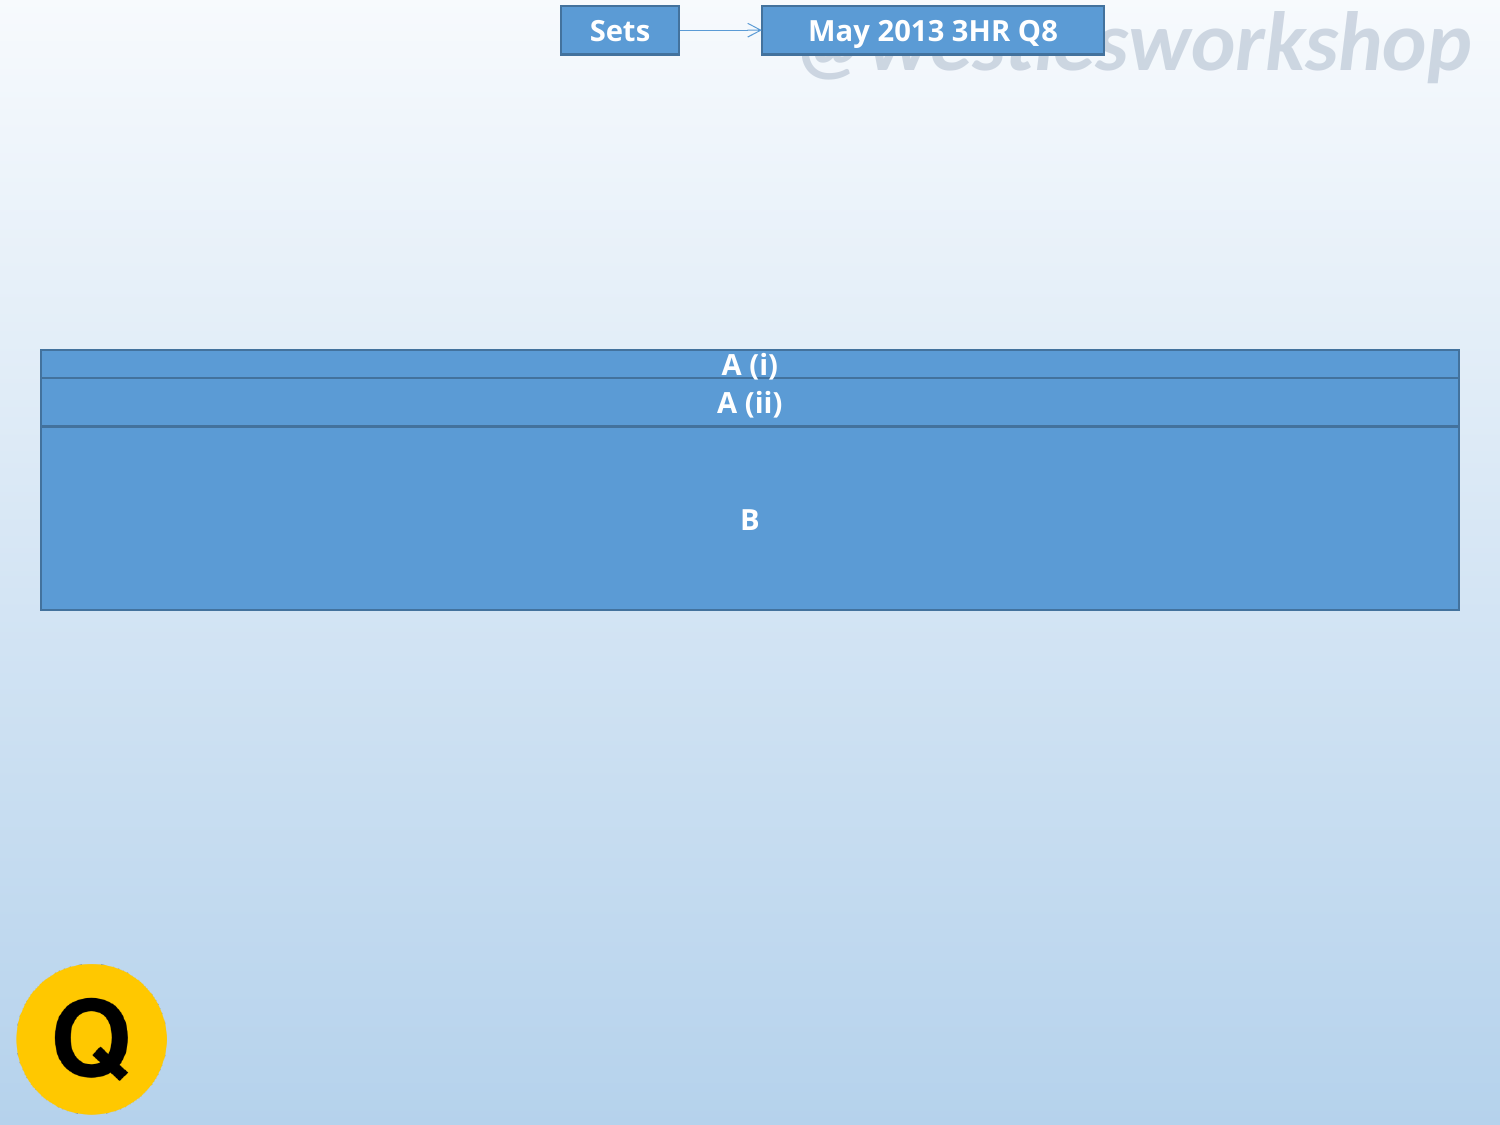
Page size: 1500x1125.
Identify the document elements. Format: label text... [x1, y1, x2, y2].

picture [41, 353, 1459, 610]
text_box Sets [560, 5, 680, 56]
text_box A (i) [40, 349, 1460, 379]
text_box May 2013 3HR Q8 [761, 5, 1105, 56]
picture [0, 940, 191, 1125]
